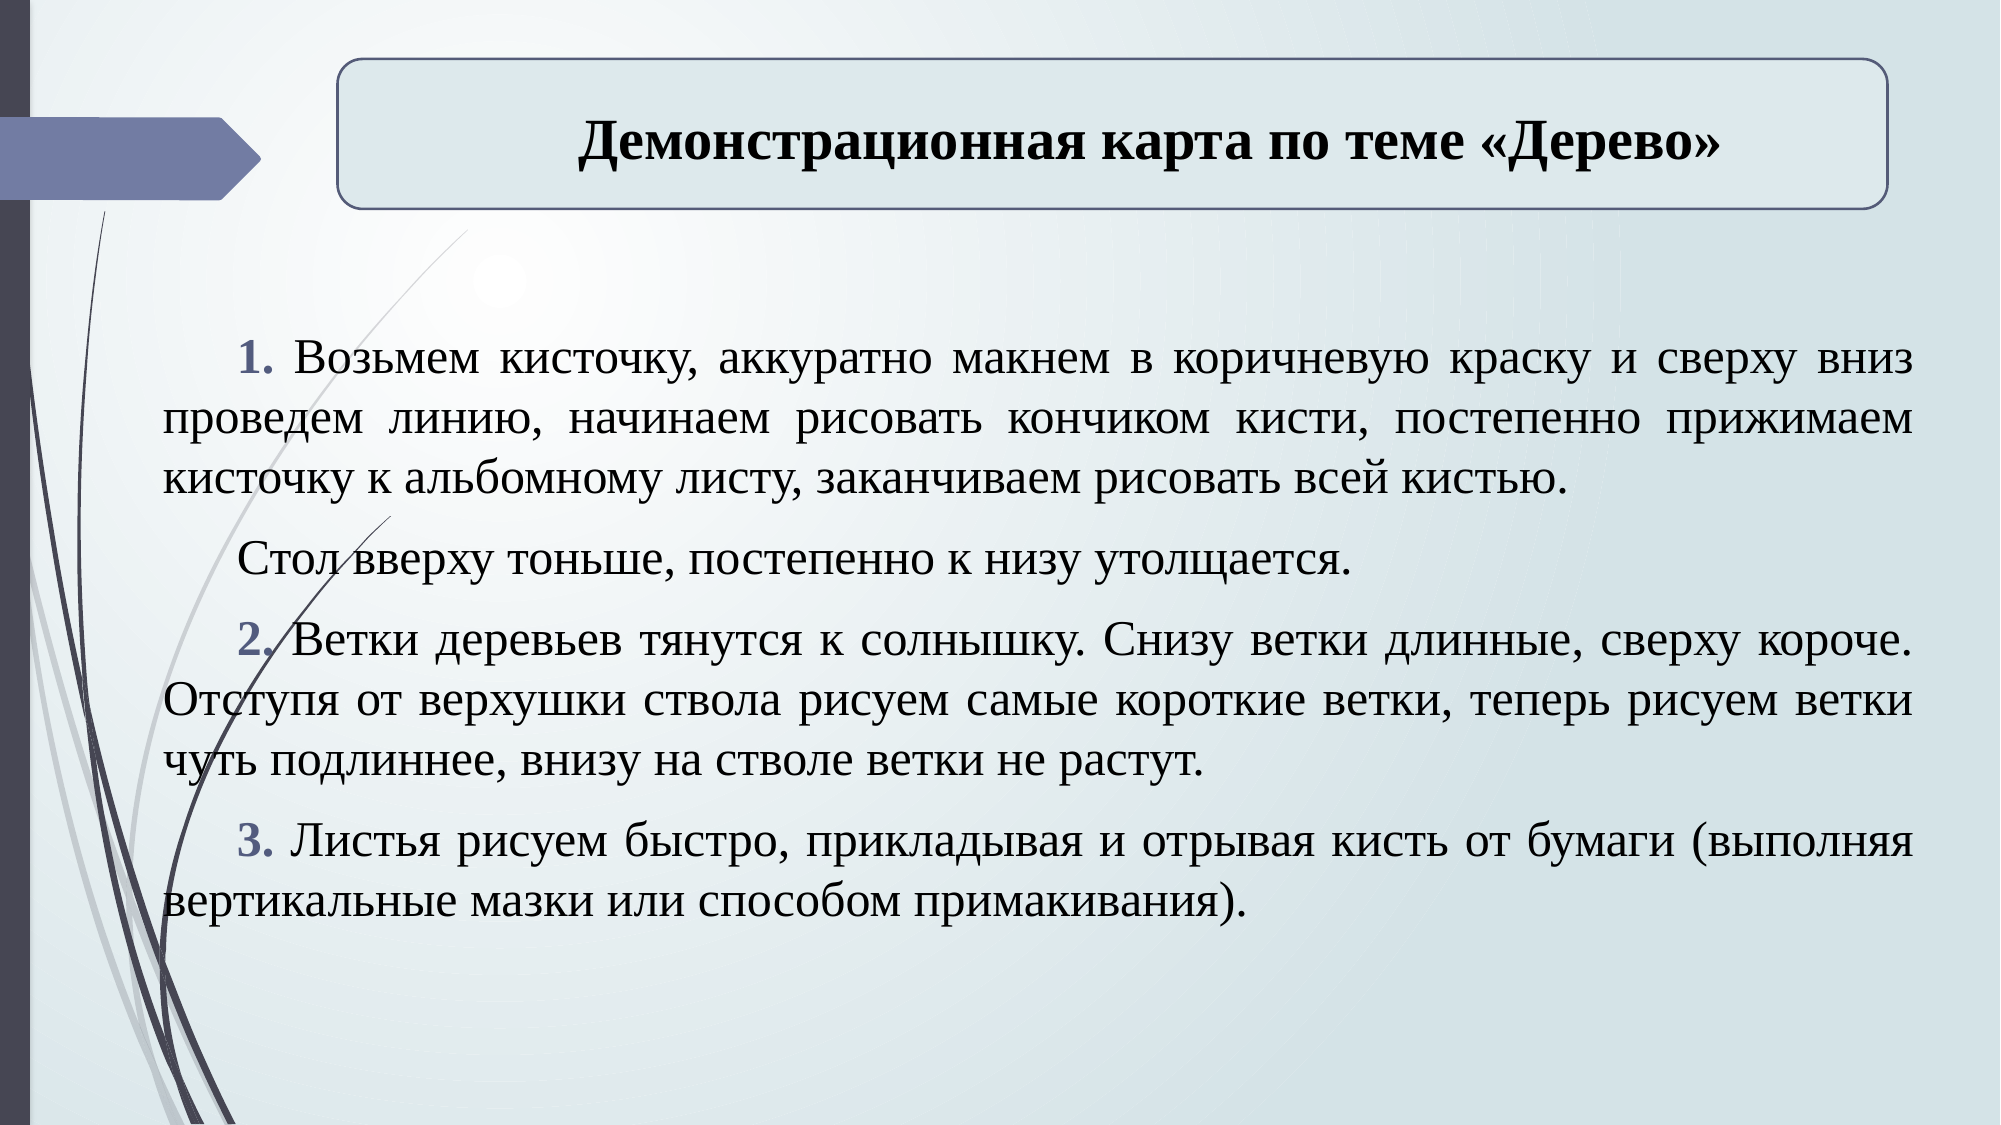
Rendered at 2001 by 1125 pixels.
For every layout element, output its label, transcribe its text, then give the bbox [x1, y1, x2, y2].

text_box 1. Возьмем кисточку, аккуратно макнем в коричневую краску и сверху вниз проведем линию, начинаем рисовать кончиком кисти, постепенно прижимаем кисточку к альбомному листу, заканчиваем рисовать всей кистью. Стол вверху тоньше, постепенно к низу утолщается. 2. Ветки деревьев тянутся к солнышку. Снизу ветки длинные, сверху короче. Отступя от верхушки ствола рисуем самые короткие ветки, теперь рисуем ветки чуть подлиннее, внизу на стволе ветки не растут. 3. Листья рисуем быстро, прикладывая и отрывая кисть от бумаги (выполняя вертикальные мазки или способом примакивания). [147, 315, 1930, 1045]
text_box Демонстрационная карта по теме «Дерево» [489, 58, 1888, 179]
text_box [336, 57, 1889, 211]
